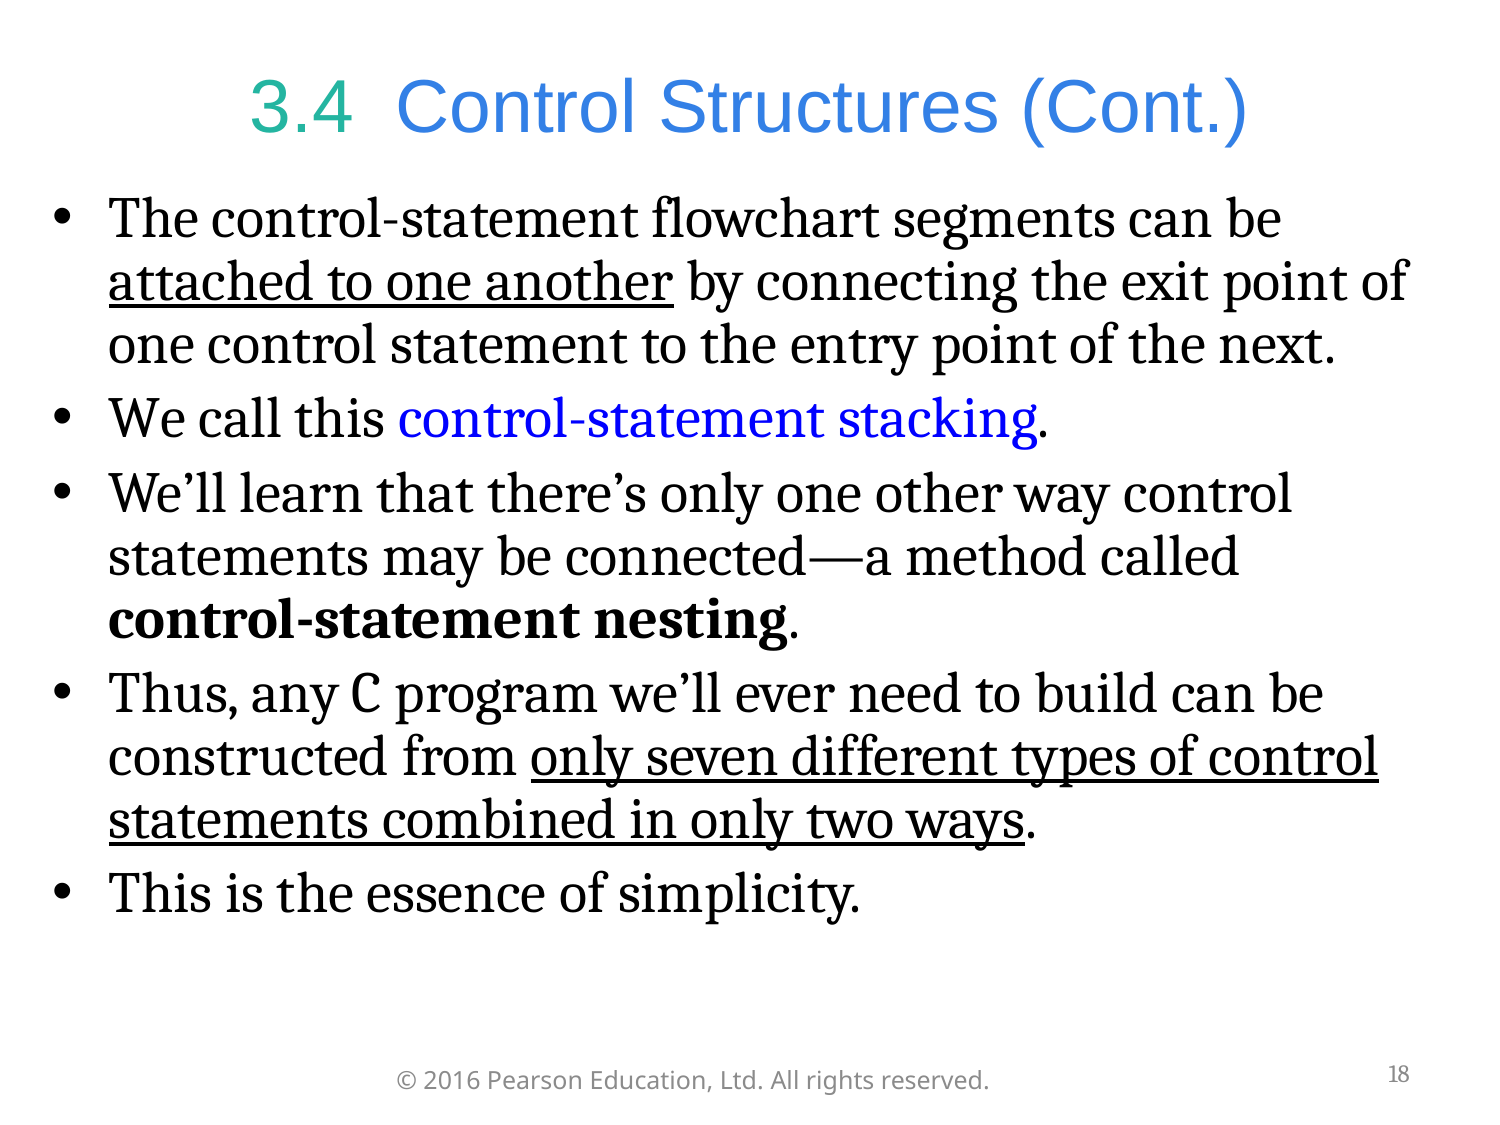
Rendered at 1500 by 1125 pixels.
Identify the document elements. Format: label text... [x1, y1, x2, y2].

slide_number 18 [1074, 1042, 1425, 1103]
title 3.4 Control Structures (Cont.) [75, 24, 1425, 179]
footer © 2016 Pearson Education, Ltd. All rights reserved. [287, 1050, 1100, 1110]
list The control-statement flowchart segments can be attached to one another by connecting the exit point of one control statement to the entry point of the next. We call this control-statement stacking. We’ll learn that there’s only one other way control statements may be connected—a method called control-statement nesting. Thus, any C program we’ll ever need to build can be constructed from only seven different types of control statements combined in only two ways. This is the essence of simplicity. [37, 179, 1463, 1103]
